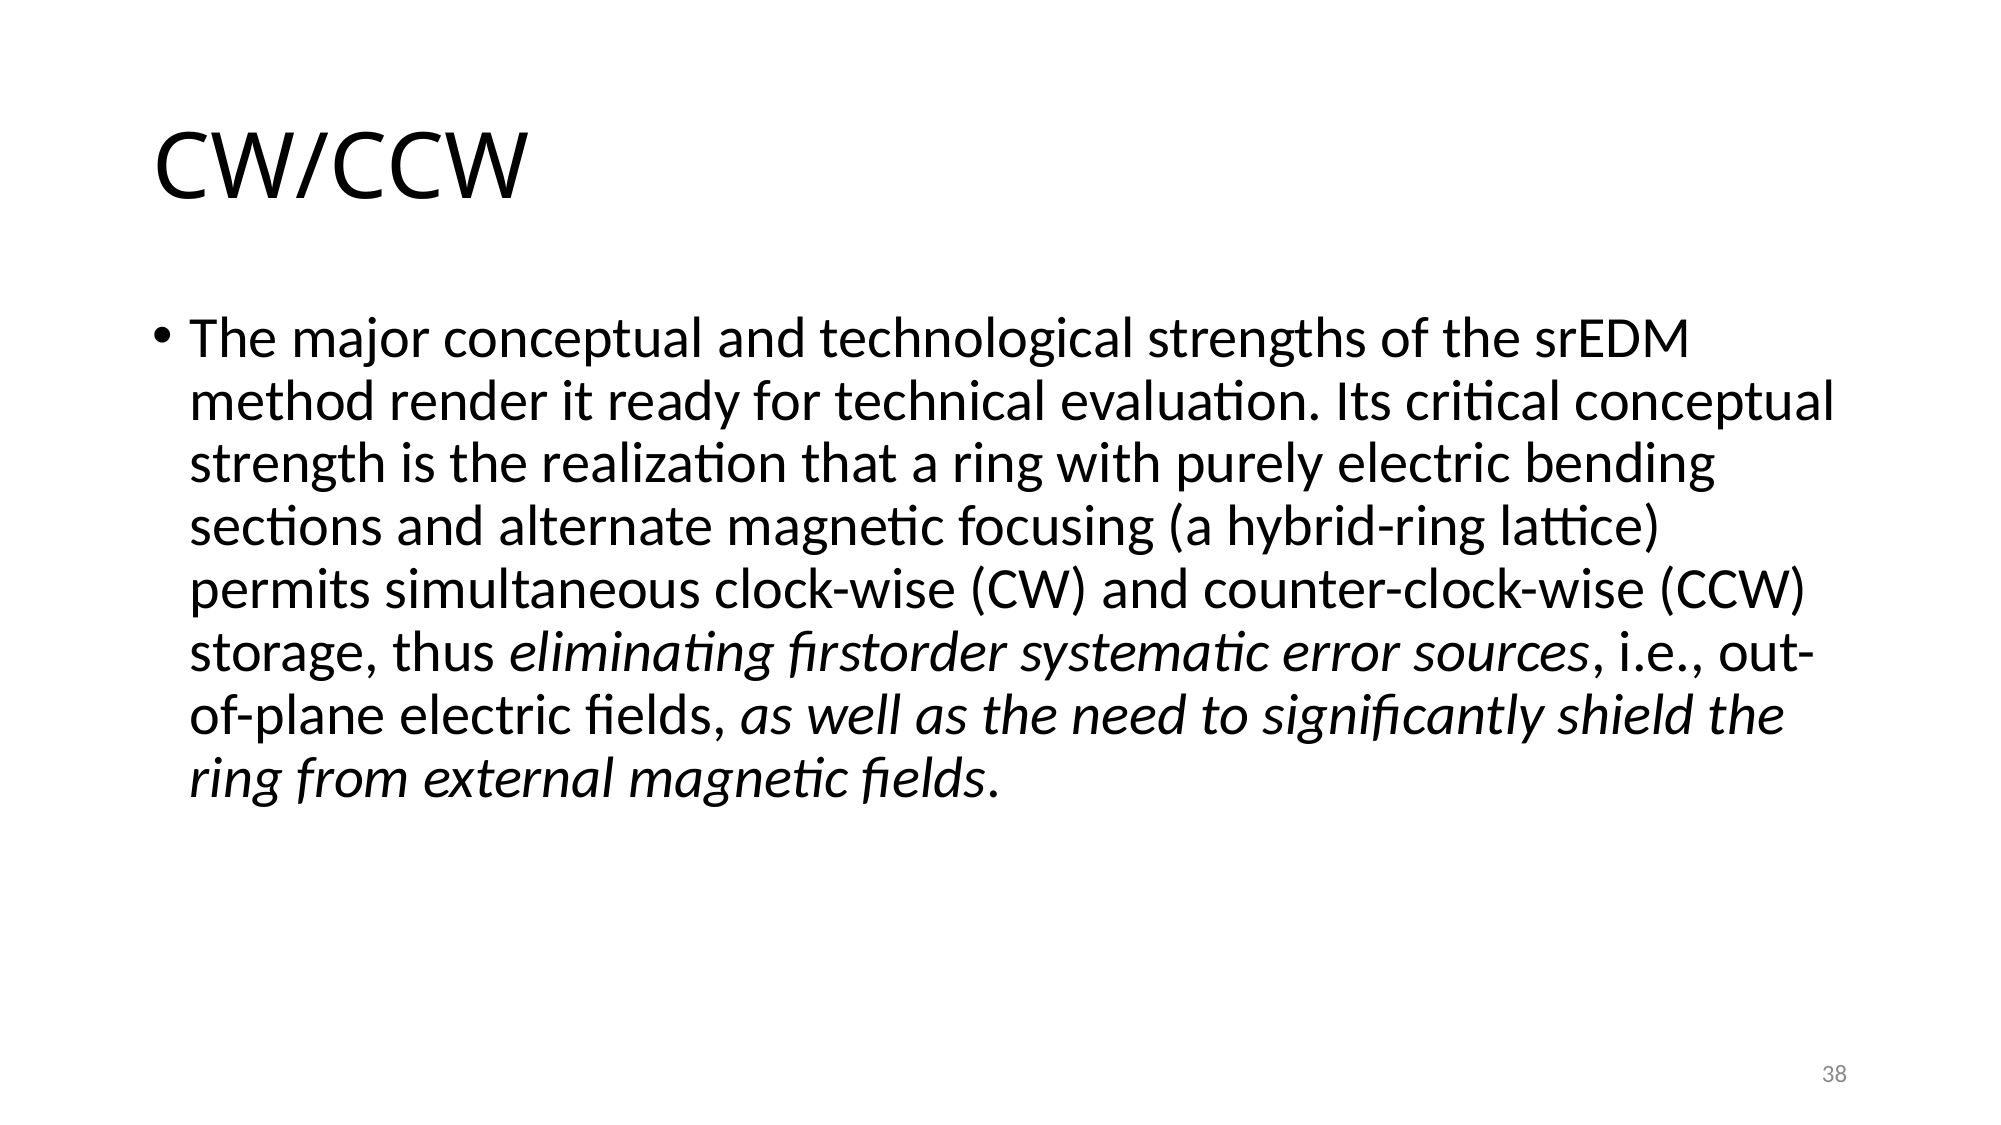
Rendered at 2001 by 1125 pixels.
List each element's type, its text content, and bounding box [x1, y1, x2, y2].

slide_number 38 [1412, 1042, 1863, 1103]
list The major conceptual and technological strengths of the srEDM method render it ready for technical evaluation. Its critical conceptual strength is the realization that a ring with purely electric bending sections and alternate magnetic focusing (a hybrid-ring lattice) permits simultaneous clock-wise (CW) and counter-clock-wise (CCW) storage, thus eliminating firstorder systematic error sources, i.e., out-of-plane electric fields, as well as the need to significantly shield the ring from external magnetic fields. [137, 299, 1863, 1014]
title CW/CCW [137, 59, 1863, 278]
